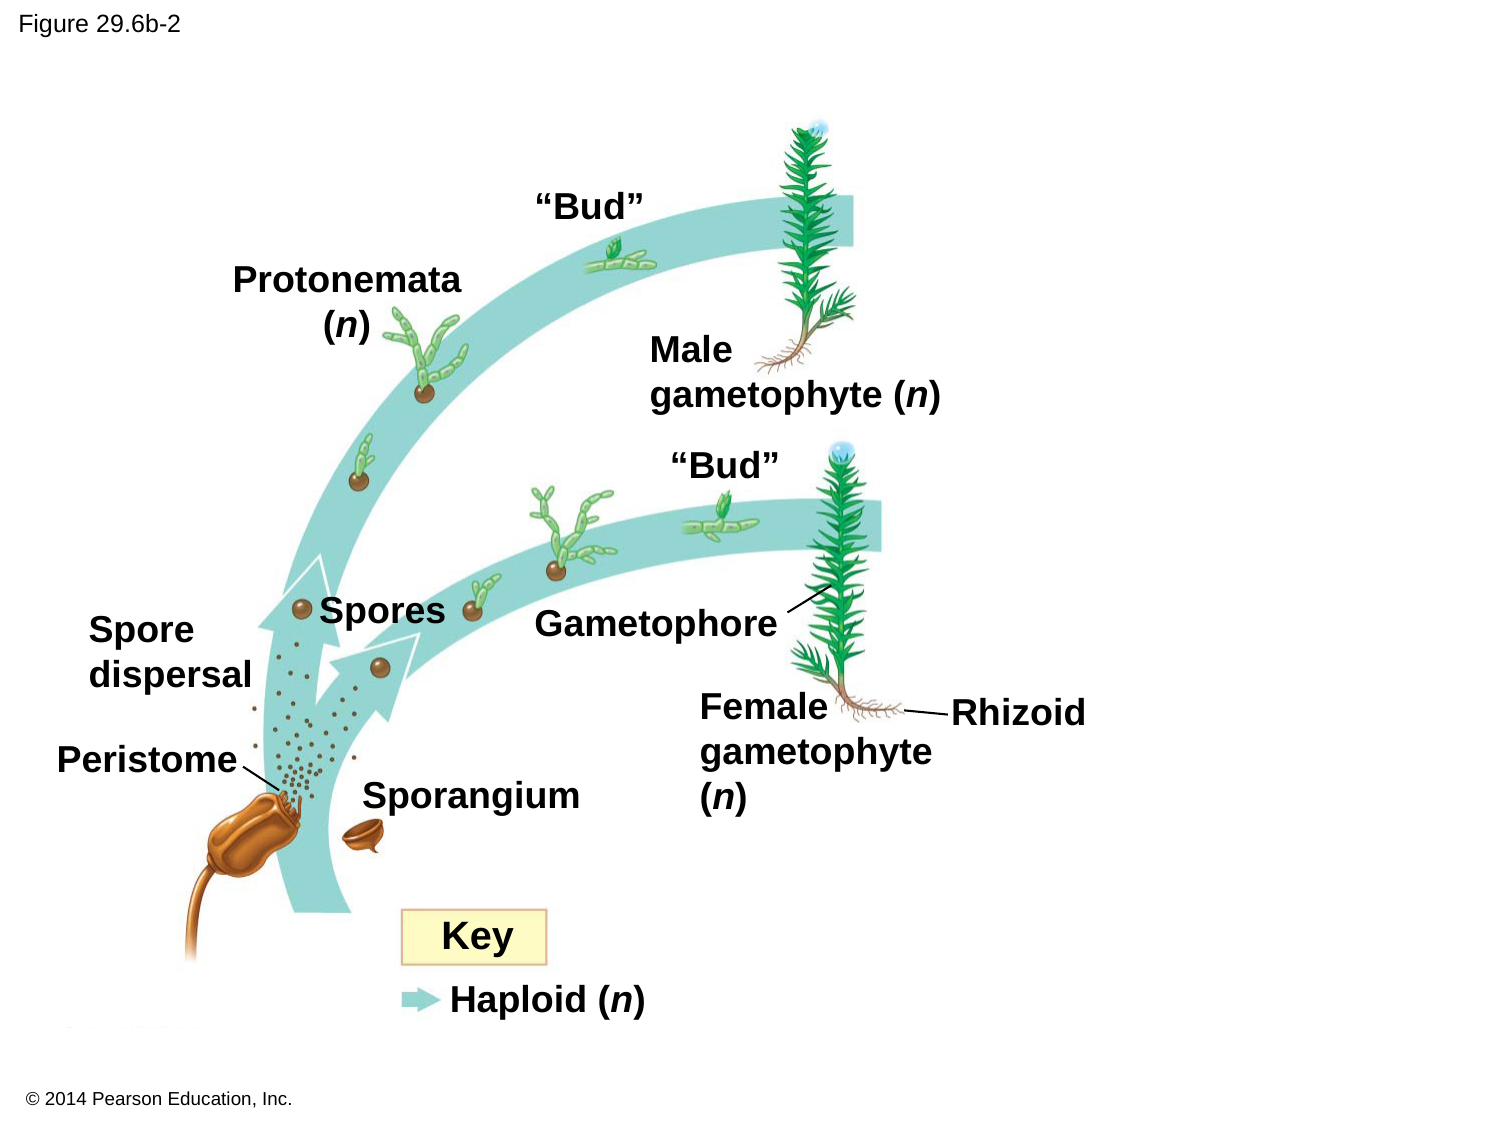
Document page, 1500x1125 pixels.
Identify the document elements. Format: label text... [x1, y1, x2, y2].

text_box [242, 766, 280, 791]
picture [48, 73, 1452, 1028]
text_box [903, 710, 949, 715]
title Figure 29.6b-2 [3, 0, 930, 50]
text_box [787, 585, 832, 613]
